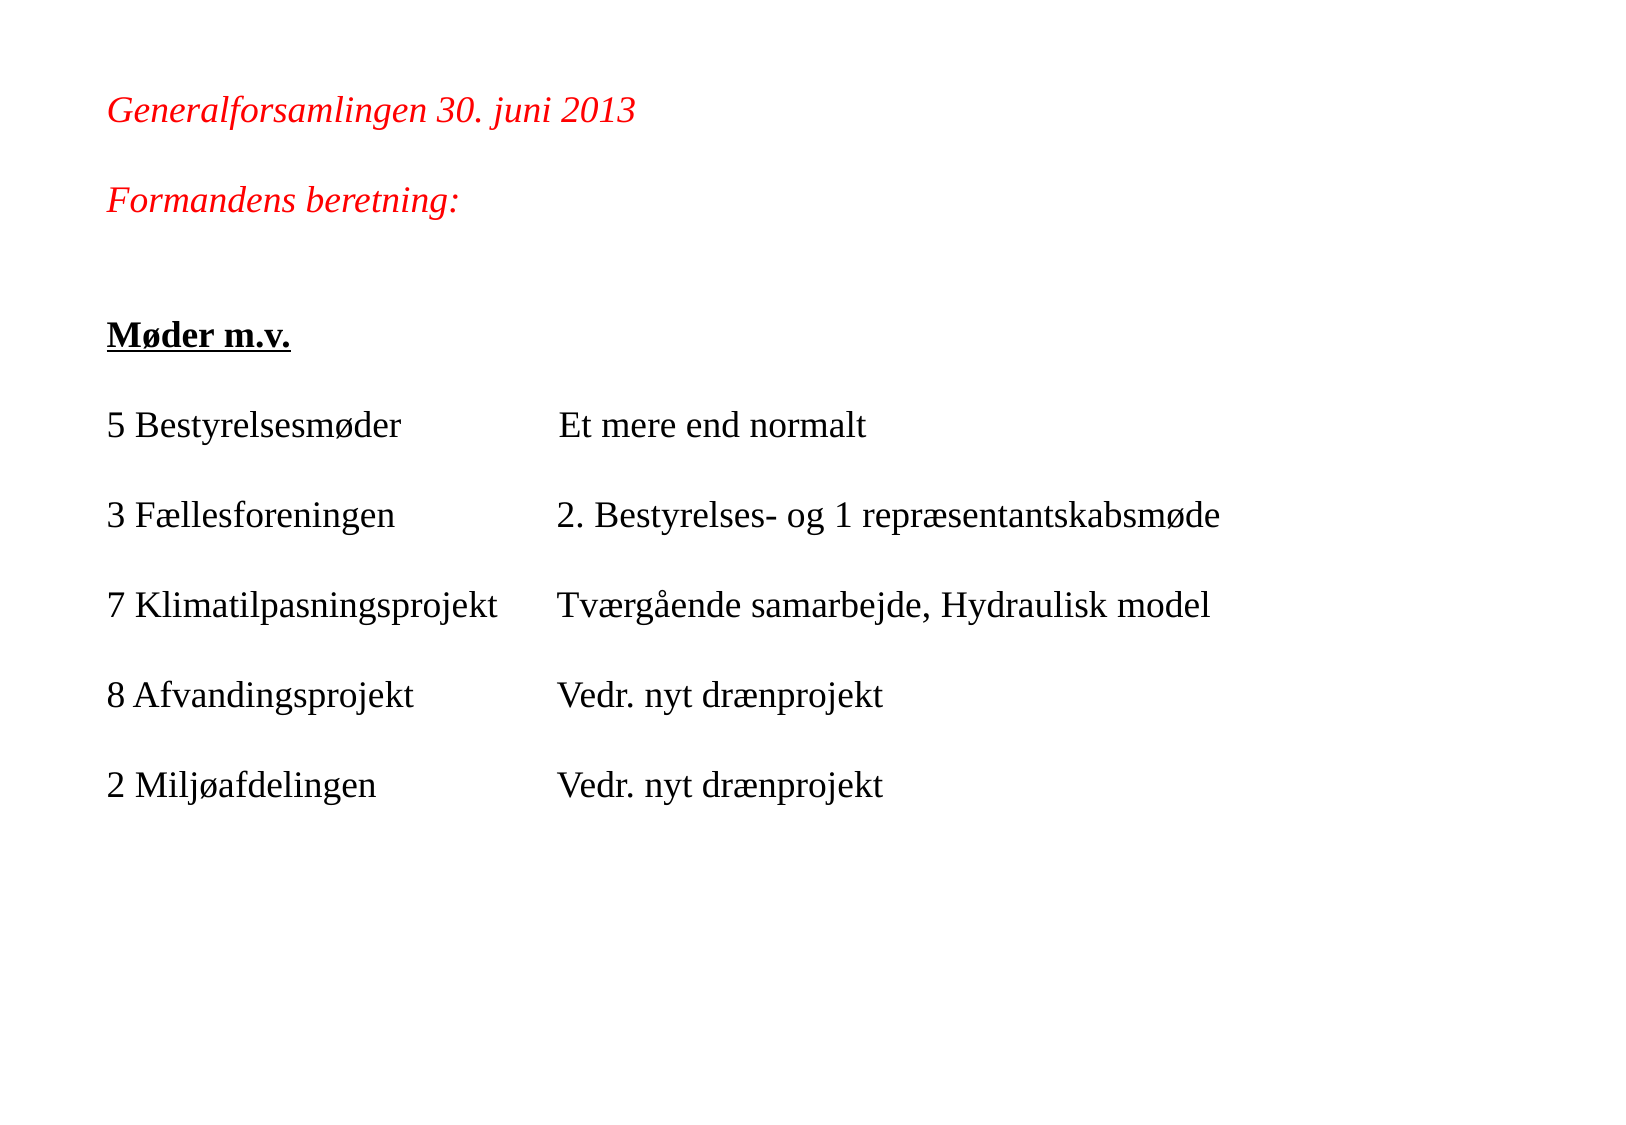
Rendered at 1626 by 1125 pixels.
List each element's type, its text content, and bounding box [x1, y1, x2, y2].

text_box Generalforsamlingen 30. juni 2013 Formandens beretning: Møder m.v. 5 Bestyrelsesmøder Et mere end normalt 3 Fællesforeningen 2. Bestyrelses- og 1 repræsentantskabsmøde 7 Klimatilpasningsprojekt Tværgående samarbejde, Hydraulisk model 8 Afvandingsprojekt Vedr. nyt drænprojekt 2 Miljøafdelingen Vedr. nyt drænprojekt [91, 78, 1545, 813]
